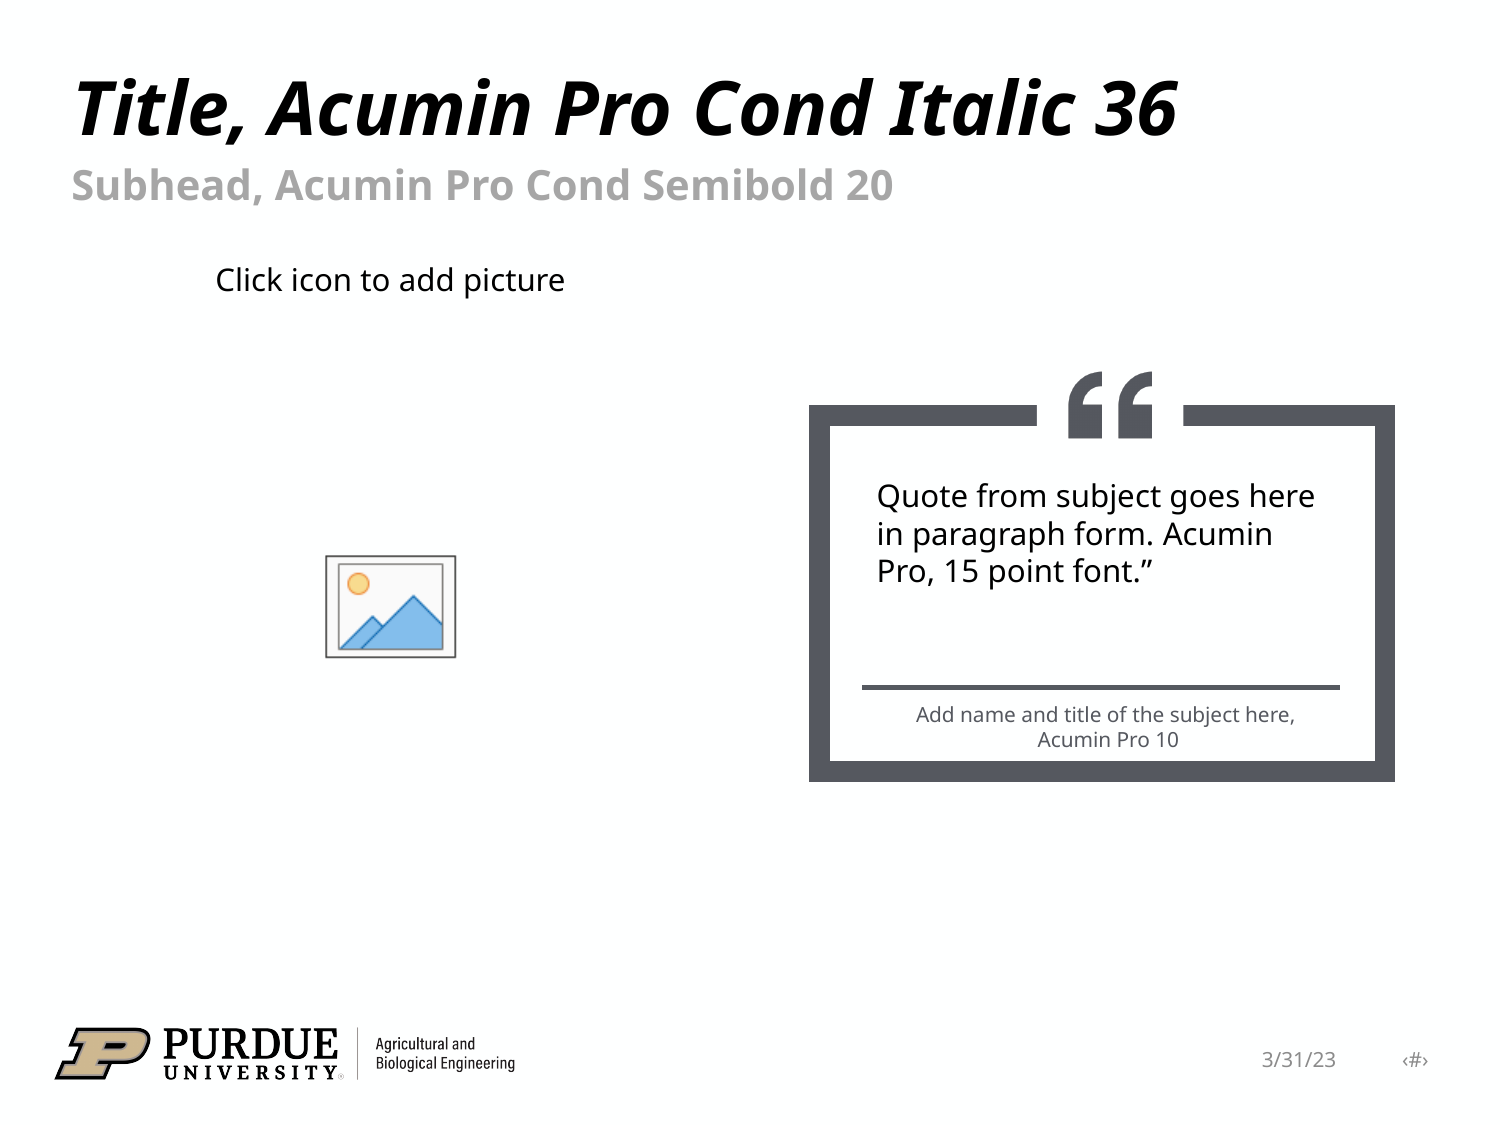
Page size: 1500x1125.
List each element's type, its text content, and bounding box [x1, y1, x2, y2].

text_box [819, 375, 1385, 772]
picture [54, 253, 727, 962]
list Subhead, Acumin Pro Cond Semibold 20 [56, 156, 1444, 217]
picture [1030, 324, 1190, 485]
title Title, Acumin Pro Cond Italic 36 [57, 63, 1444, 156]
picture [54, 1025, 593, 1083]
footer 3/31/23 ‹#› [1223, 1032, 1444, 1086]
